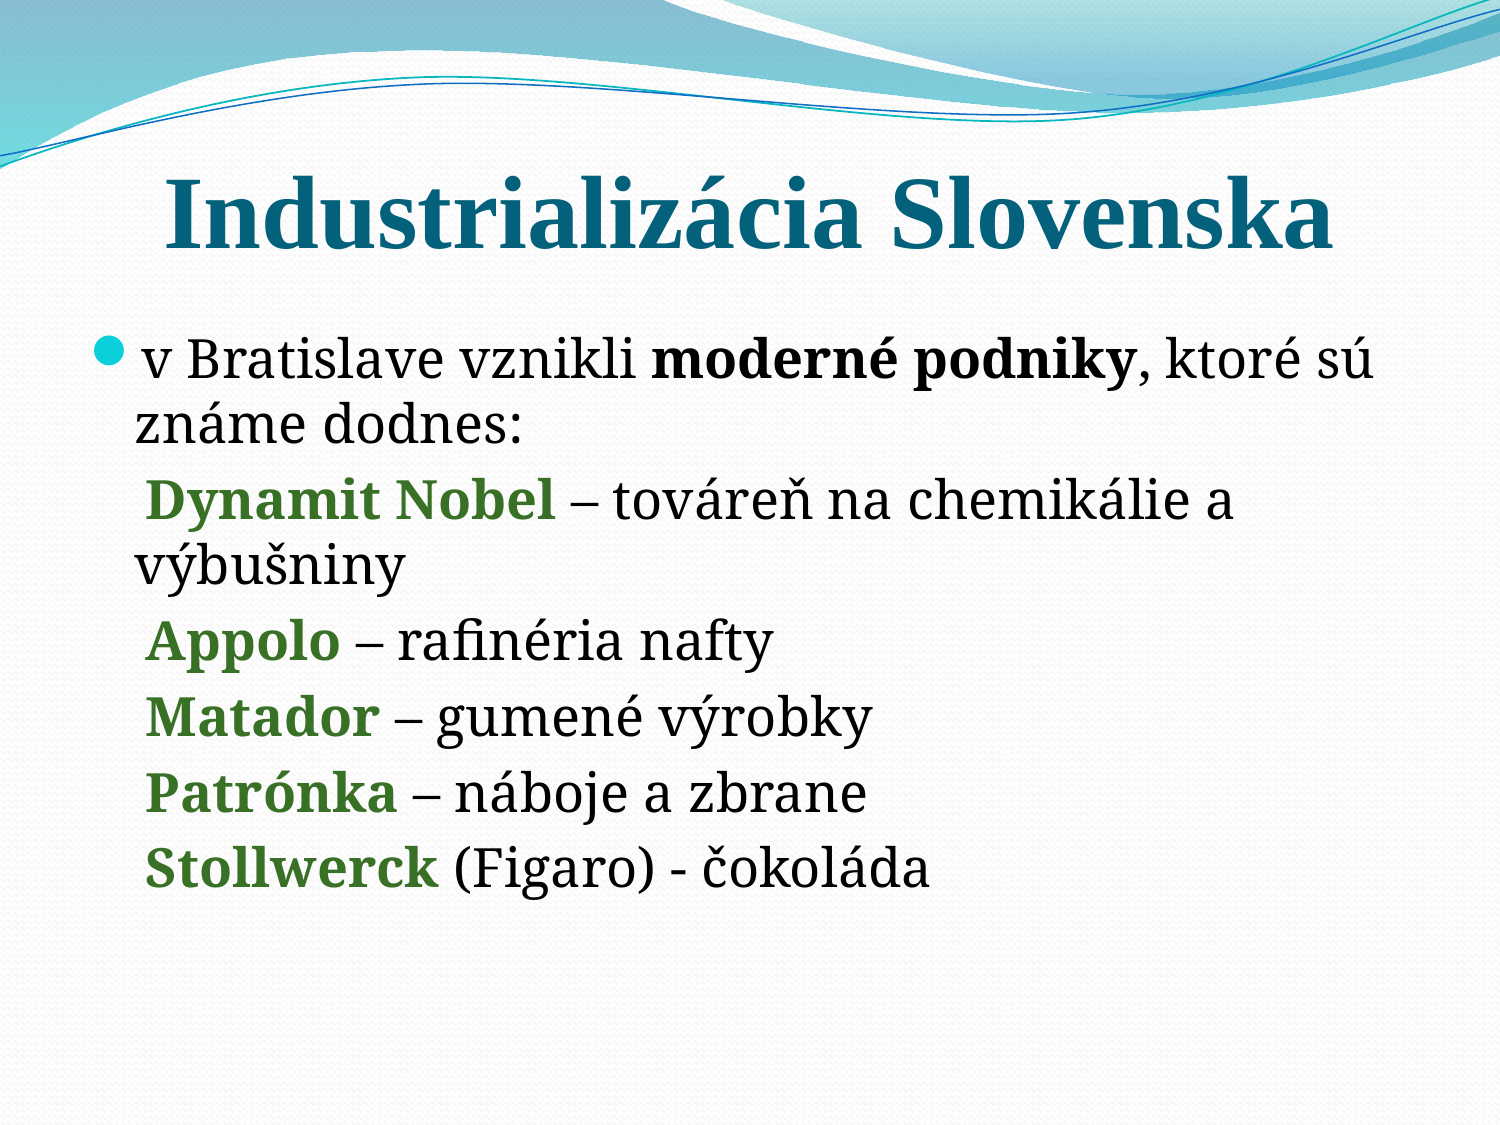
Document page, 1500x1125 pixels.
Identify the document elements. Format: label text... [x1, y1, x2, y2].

list v Bratislave vznikli moderné podniky, ktoré sú známe dodnes: Dynamit Nobel – továreň na chemikálie a výbušniny Appolo – rafinéria nafty Matador – gumené výrobky Patrónka – náboje a zbrane Stollwerck (Figaro) - čokoláda [75, 317, 1425, 1038]
title Industrializácia Slovenska [75, 82, 1425, 270]
